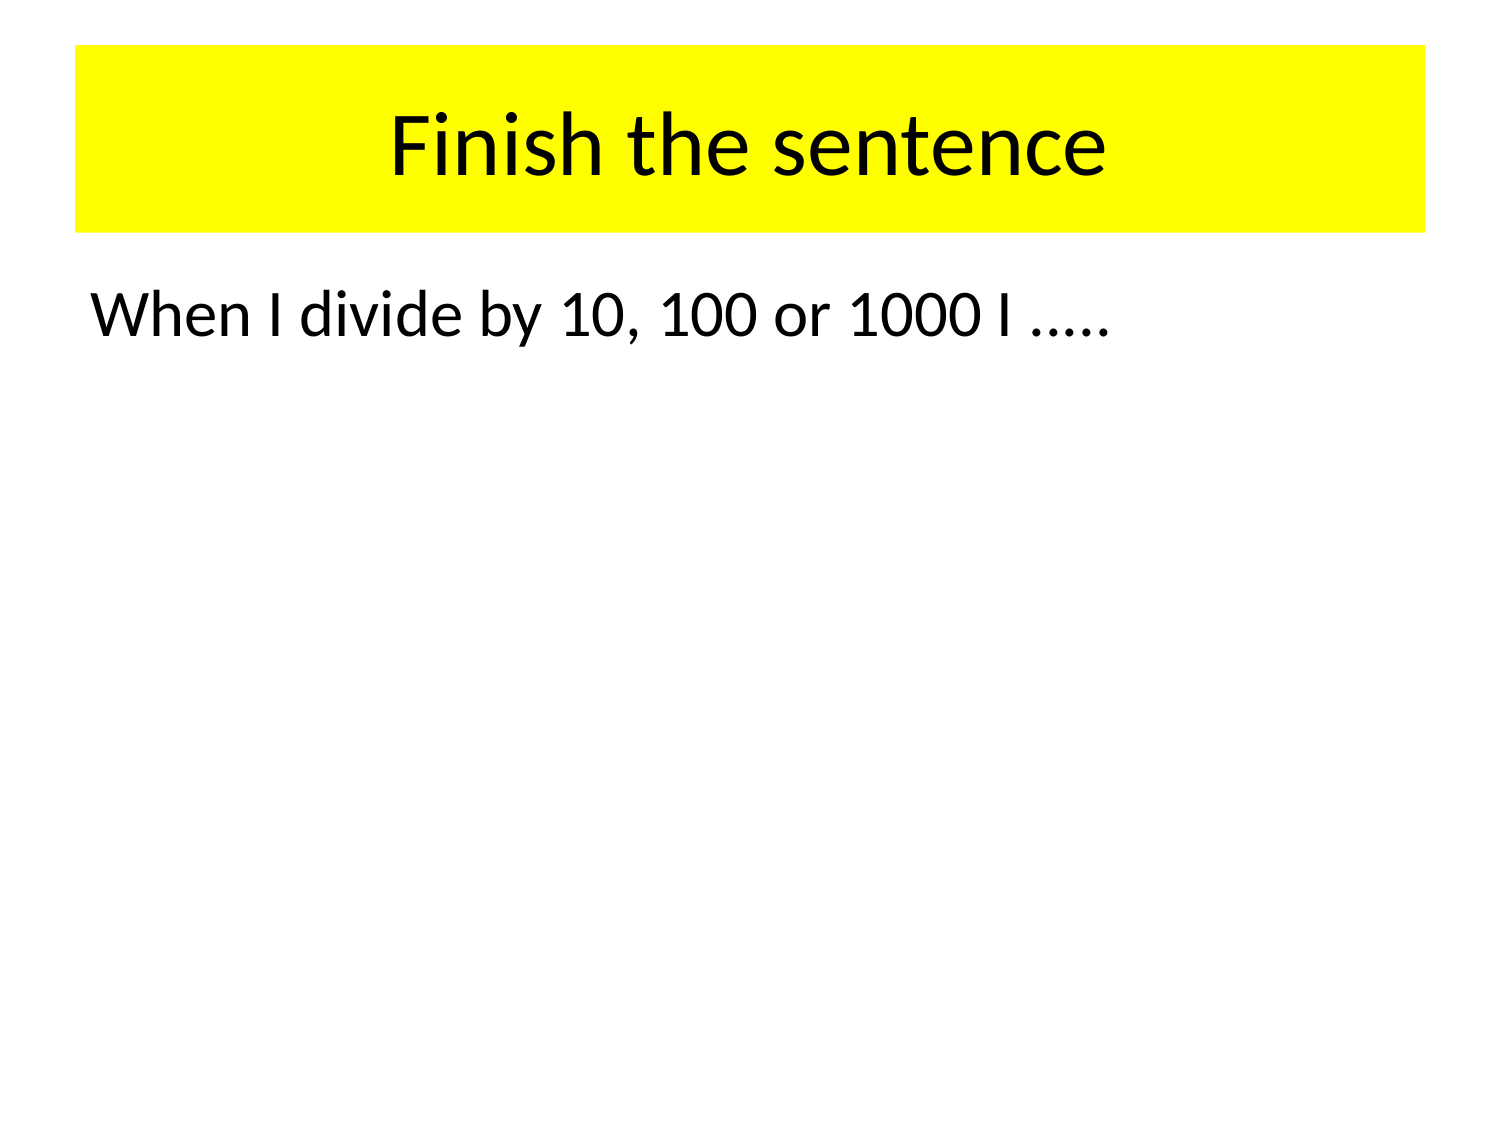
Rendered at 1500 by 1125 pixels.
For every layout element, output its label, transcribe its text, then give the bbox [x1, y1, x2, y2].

title Finish the sentence [75, 45, 1425, 233]
list When I divide by 10, 100 or 1000 I ..... [75, 262, 1425, 1005]
